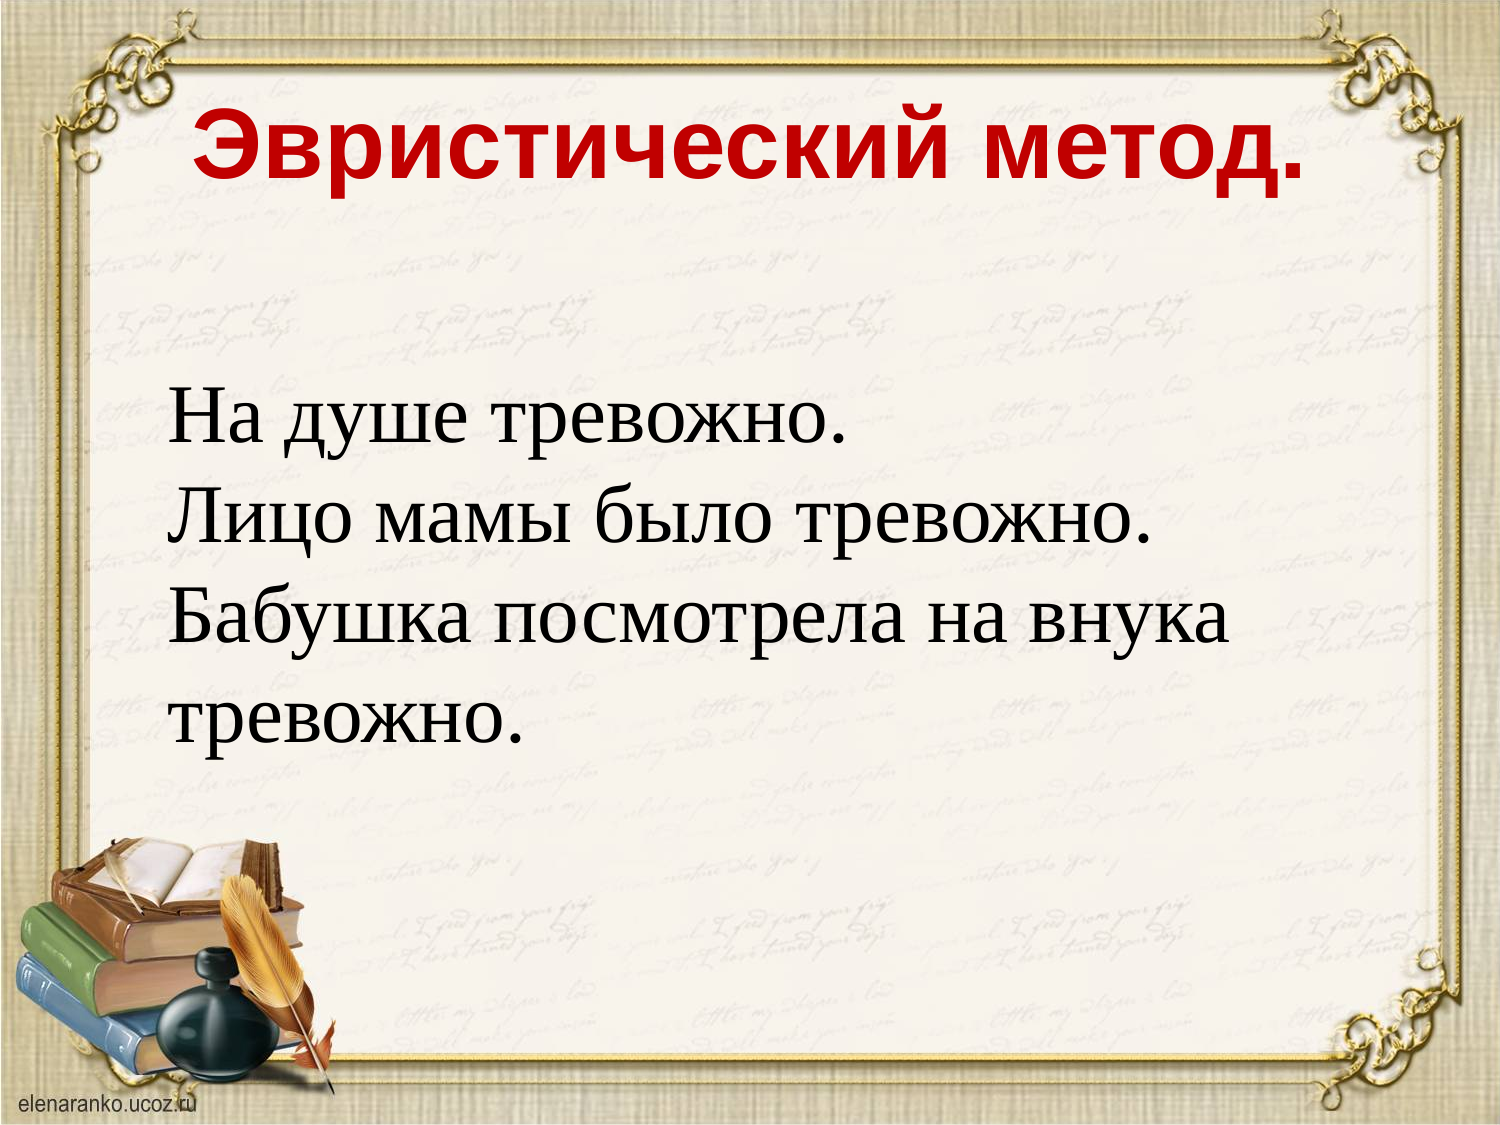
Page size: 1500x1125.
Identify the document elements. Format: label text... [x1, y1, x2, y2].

title Эвристический метод. [75, 45, 1425, 233]
text_box На душе тревожно. Лицо мамы было тревожно. Бабушка посмотрела на внука тревожно. [152, 351, 1407, 767]
picture [0, 0, 1500, 1125]
